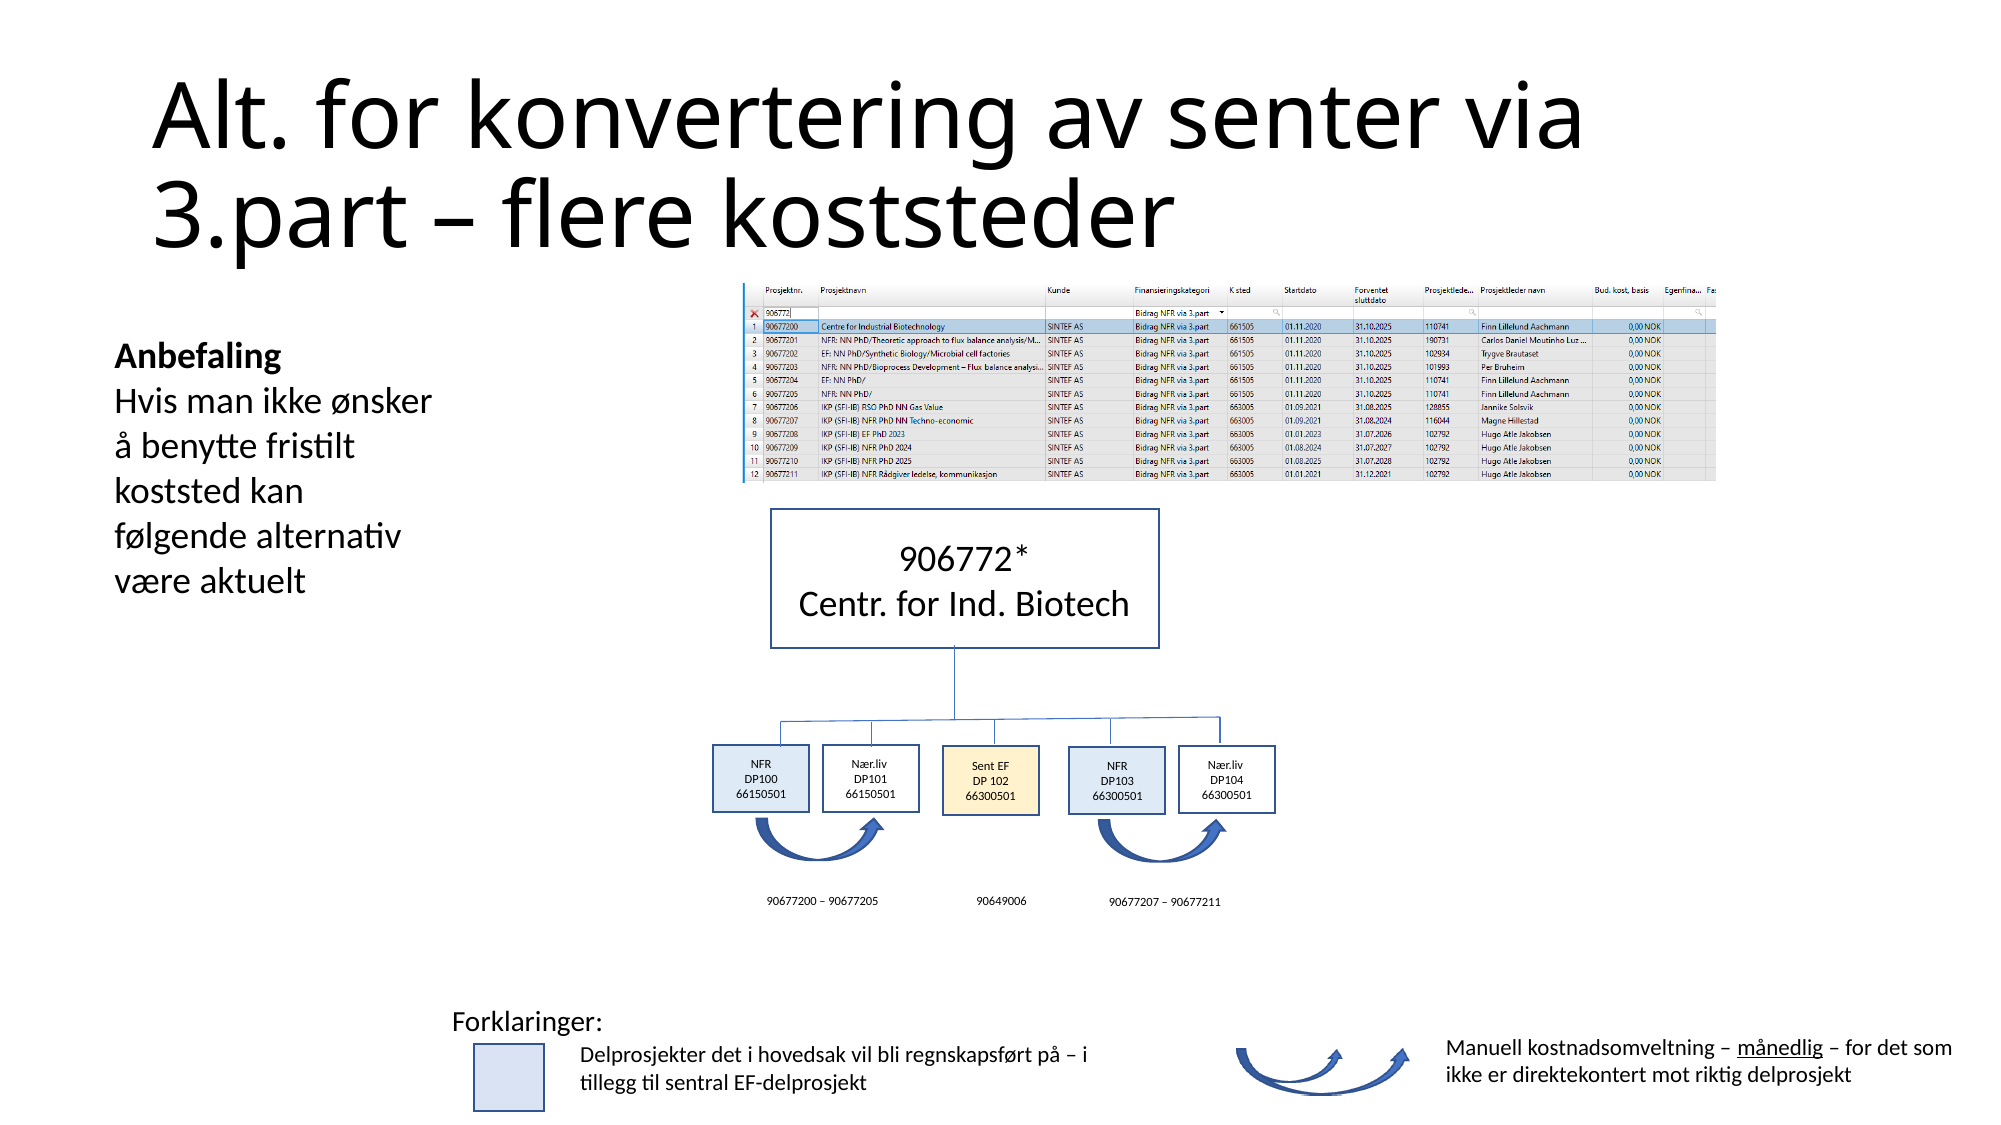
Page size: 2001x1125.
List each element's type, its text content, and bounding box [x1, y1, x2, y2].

picture [742, 283, 1716, 483]
text_box [1097, 818, 1227, 863]
text_box NFR DP103 66300501 [1068, 746, 1166, 815]
text_box Forklaringer: [437, 994, 855, 1045]
text_box Nær.liv DP101 66150501 [822, 744, 920, 813]
text_box [755, 817, 885, 862]
picture [1236, 1047, 1410, 1096]
title Alt. for konvertering av senter via 3.part – flere koststeder [137, 59, 1863, 278]
text_box Nær.liv DP104 66300501 [1178, 745, 1276, 814]
text_box 90649006 [961, 885, 1058, 915]
text_box Delprosjekter det i hovedsak vil bli regnskapsført på – i tillegg til sentral EF-delprosjekt [565, 1032, 1159, 1103]
text_box 90677207 – 90677211 [1094, 886, 1264, 917]
text_box 90677200 – 90677205 [751, 885, 922, 915]
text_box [780, 716, 1220, 722]
text_box [473, 1045, 545, 1112]
text_box Anbefaling Hvis man ikke ønsker å benytte fristilt koststed kan følgende alternativ være aktuelt [99, 323, 455, 609]
text_box 906772* Centr. for Ind. Biotech [770, 508, 1160, 649]
text_box Sent EF DP 102 66300501 [942, 745, 1040, 816]
text_box Manuell kostnadsomveltning – månedlig – for det som ikke er direktekontert mot riktig delprosjekt [1431, 1024, 1993, 1095]
text_box Arbeidspakker [1365, 1064, 1687, 1125]
text_box NFR DP100 66150501 [712, 744, 810, 813]
